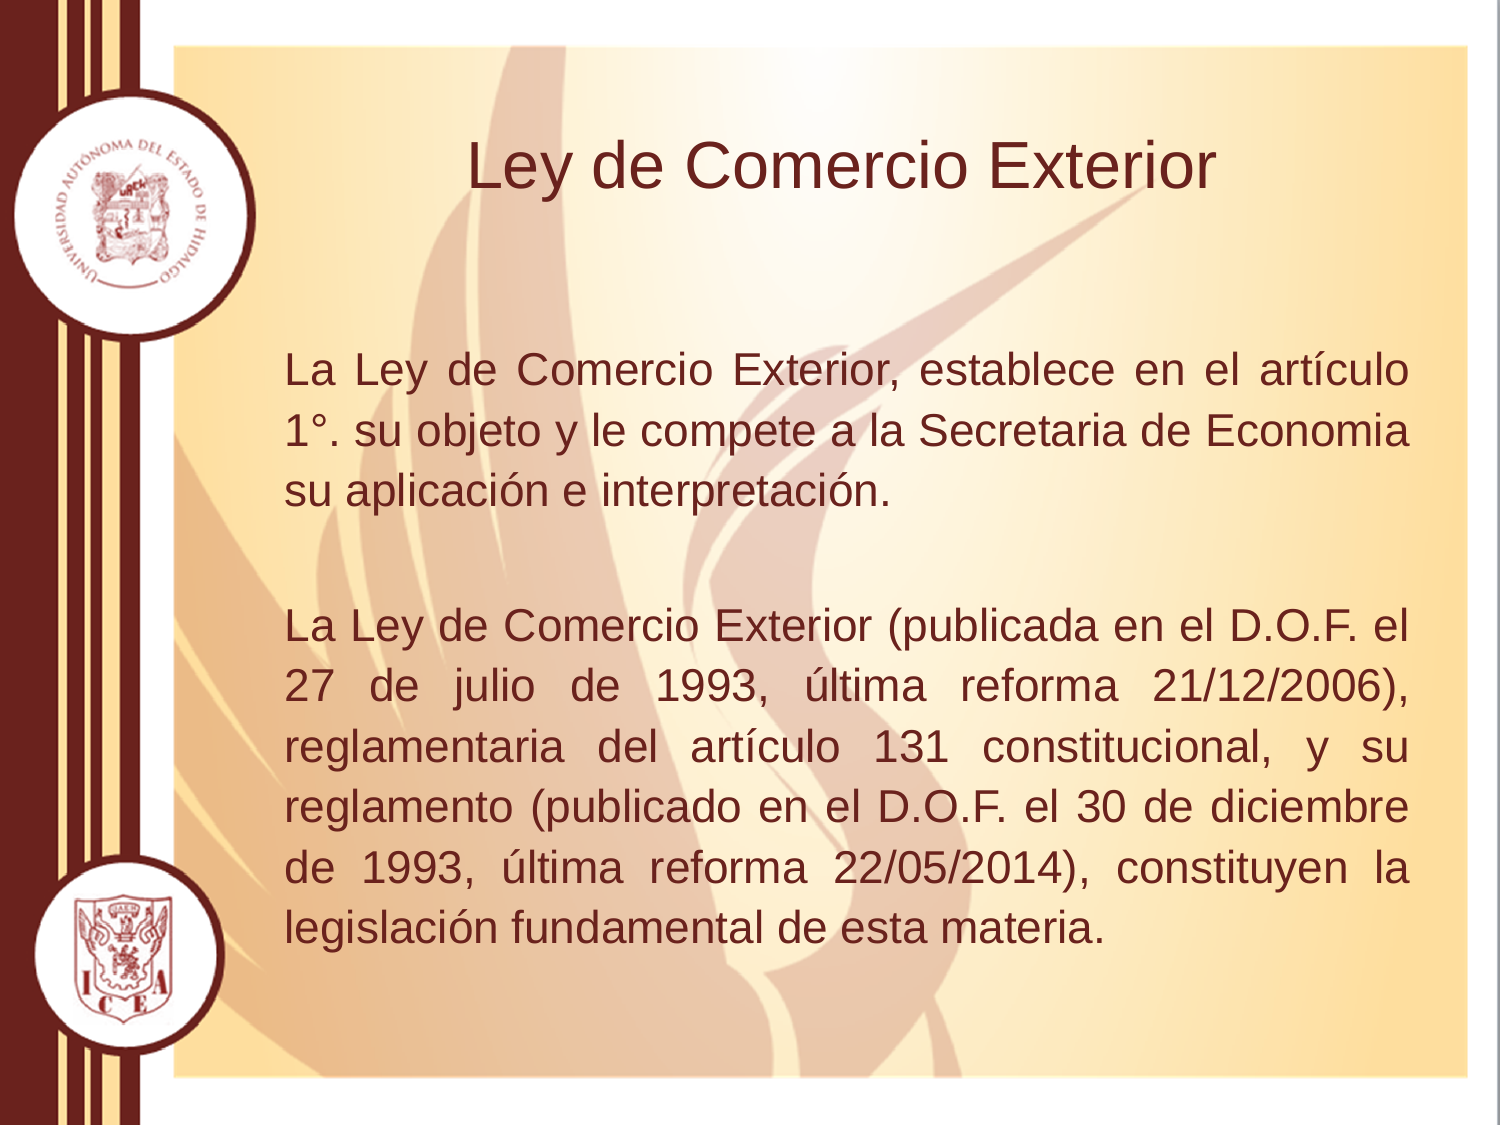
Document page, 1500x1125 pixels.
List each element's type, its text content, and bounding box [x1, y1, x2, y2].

title Ley de Comercio Exterior [277, 67, 1425, 256]
picture [0, 0, 1500, 1125]
list La Ley de Comercio Exterior, establece en el artículo 1°. su objeto y le compete a la Secretaria de Economia su aplicación e interpretación. La Ley de Comercio Exterior (publicada en el D.O.F. el 27 de julio de 1993, última reforma 21/12/2006), reglamentaria del artículo 131 constitucional, y su reglamento (publicado en el D.O.F. el 30 de diciembre de 1993, última reforma 22/05/2014), constituyen la legislación fundamental de esta materia. [269, 262, 1425, 1071]
